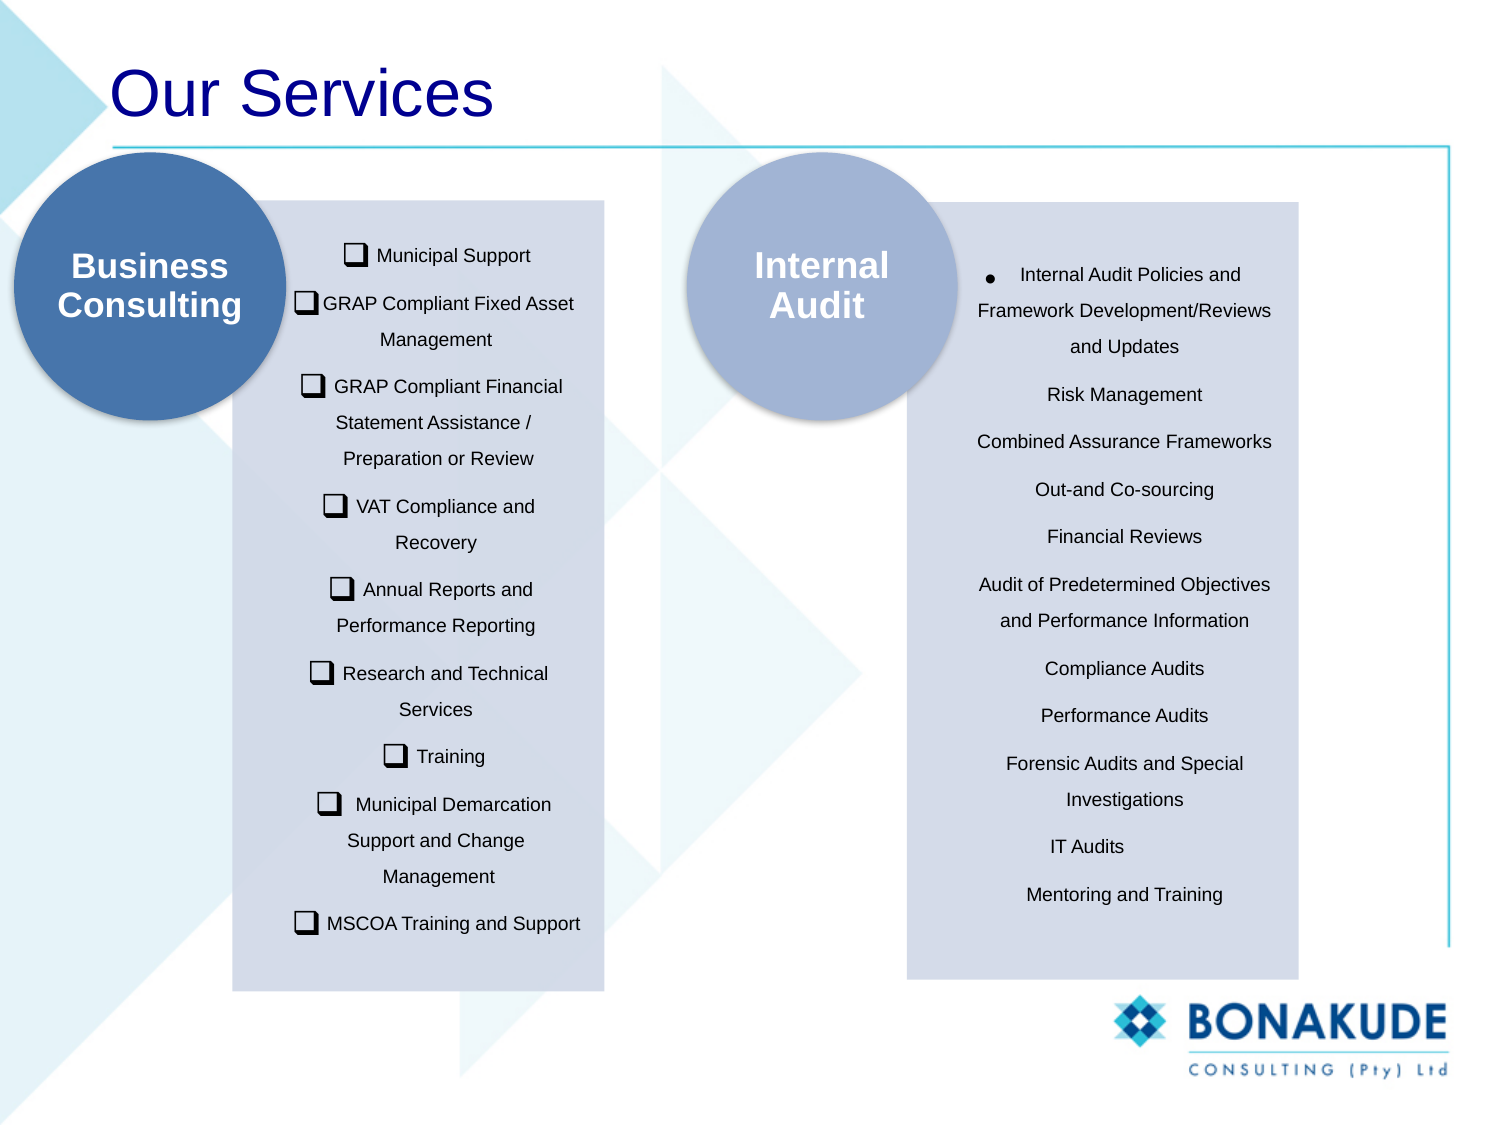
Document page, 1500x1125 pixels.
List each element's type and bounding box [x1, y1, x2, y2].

text_box [8, 152, 1480, 1039]
picture [0, 0, 1500, 1125]
